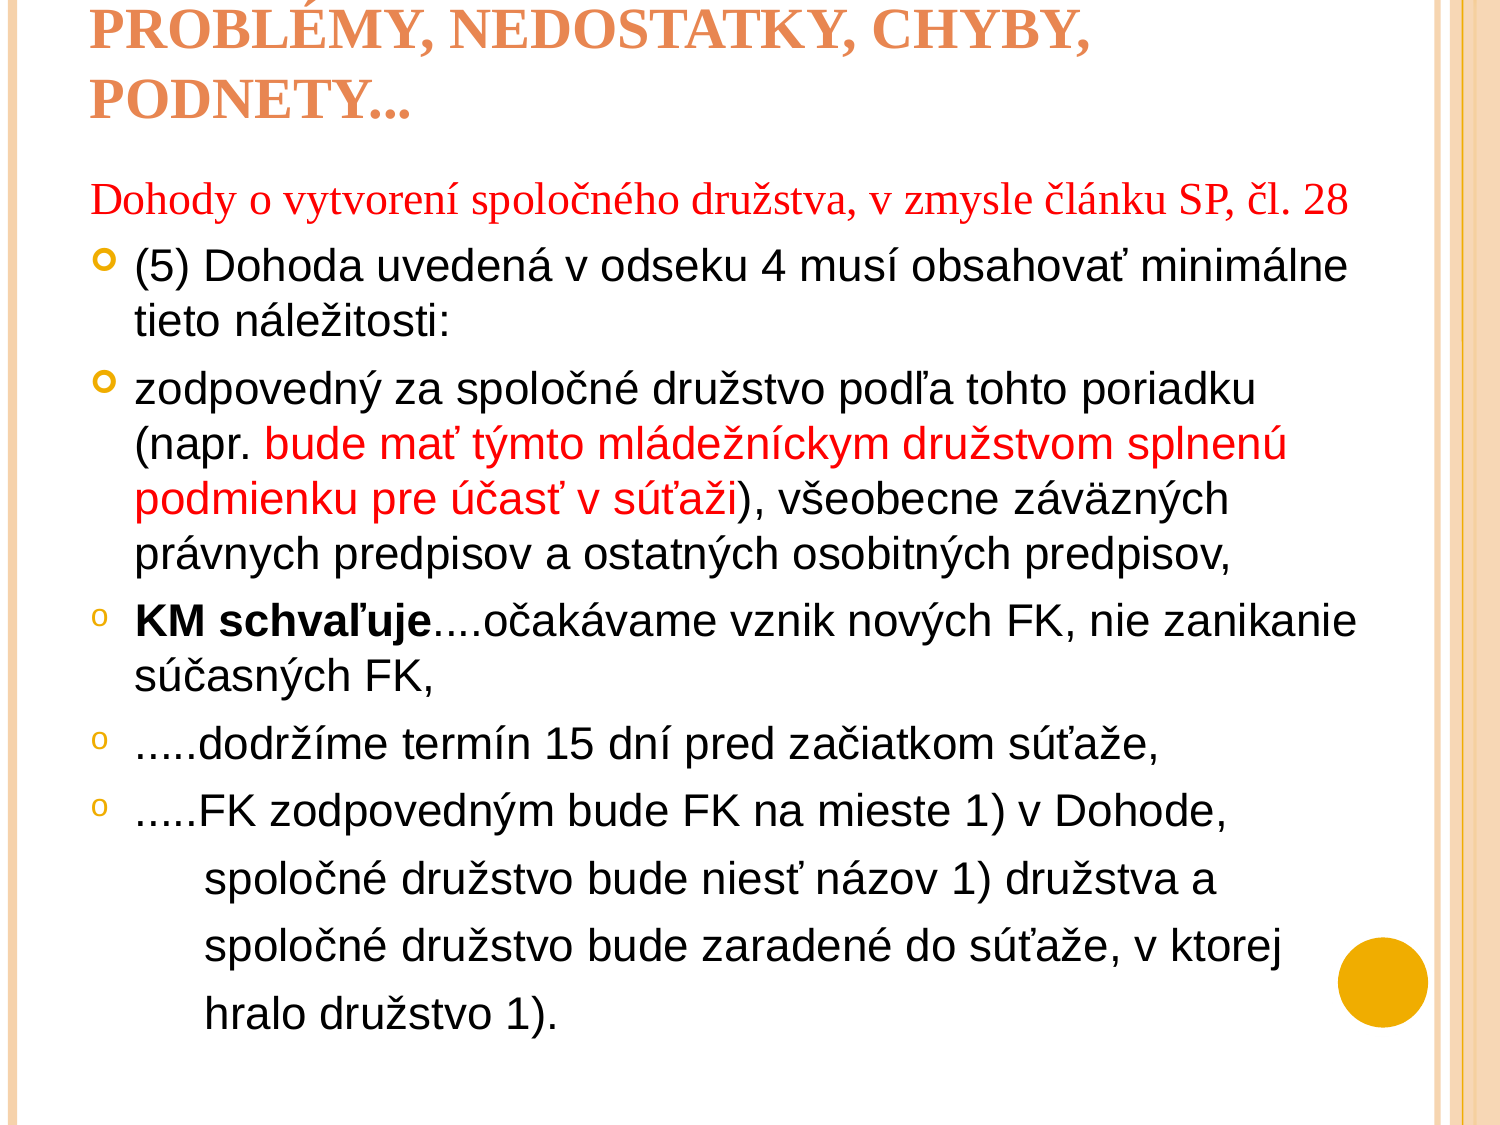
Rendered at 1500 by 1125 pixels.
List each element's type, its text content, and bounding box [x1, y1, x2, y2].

title Problémy, nedostatky, chyby, podnety... [75, 45, 1300, 138]
list Dohody o vytvorení spoločného družstva, v zmysle článku SP, čl. 28 (5) Dohoda uvedená v odseku 4 musí obsahovať minimálne tieto náležitosti: zodpovedný za spoločné družstvo podľa tohto poriadku (napr. bude mať týmto mládežníckym družstvom splnenú podmienku pre účasť v súťaži), všeobecne záväzných právnych predpisov a ostatných osobitných predpisov, KM schvaľuje....očakávame vznik nových FK, nie zanikanie súčasných FK, .....dodržíme termín 15 dní pred začiatkom súťaže, .....FK zodpovedným bude FK na mieste 1) v Dohode, spoločné družstvo bude niesť názov 1) družstva a spoločné družstvo bude zaradené do súťaže, v ktorej hralo družstvo 1). [74, 160, 1388, 1063]
